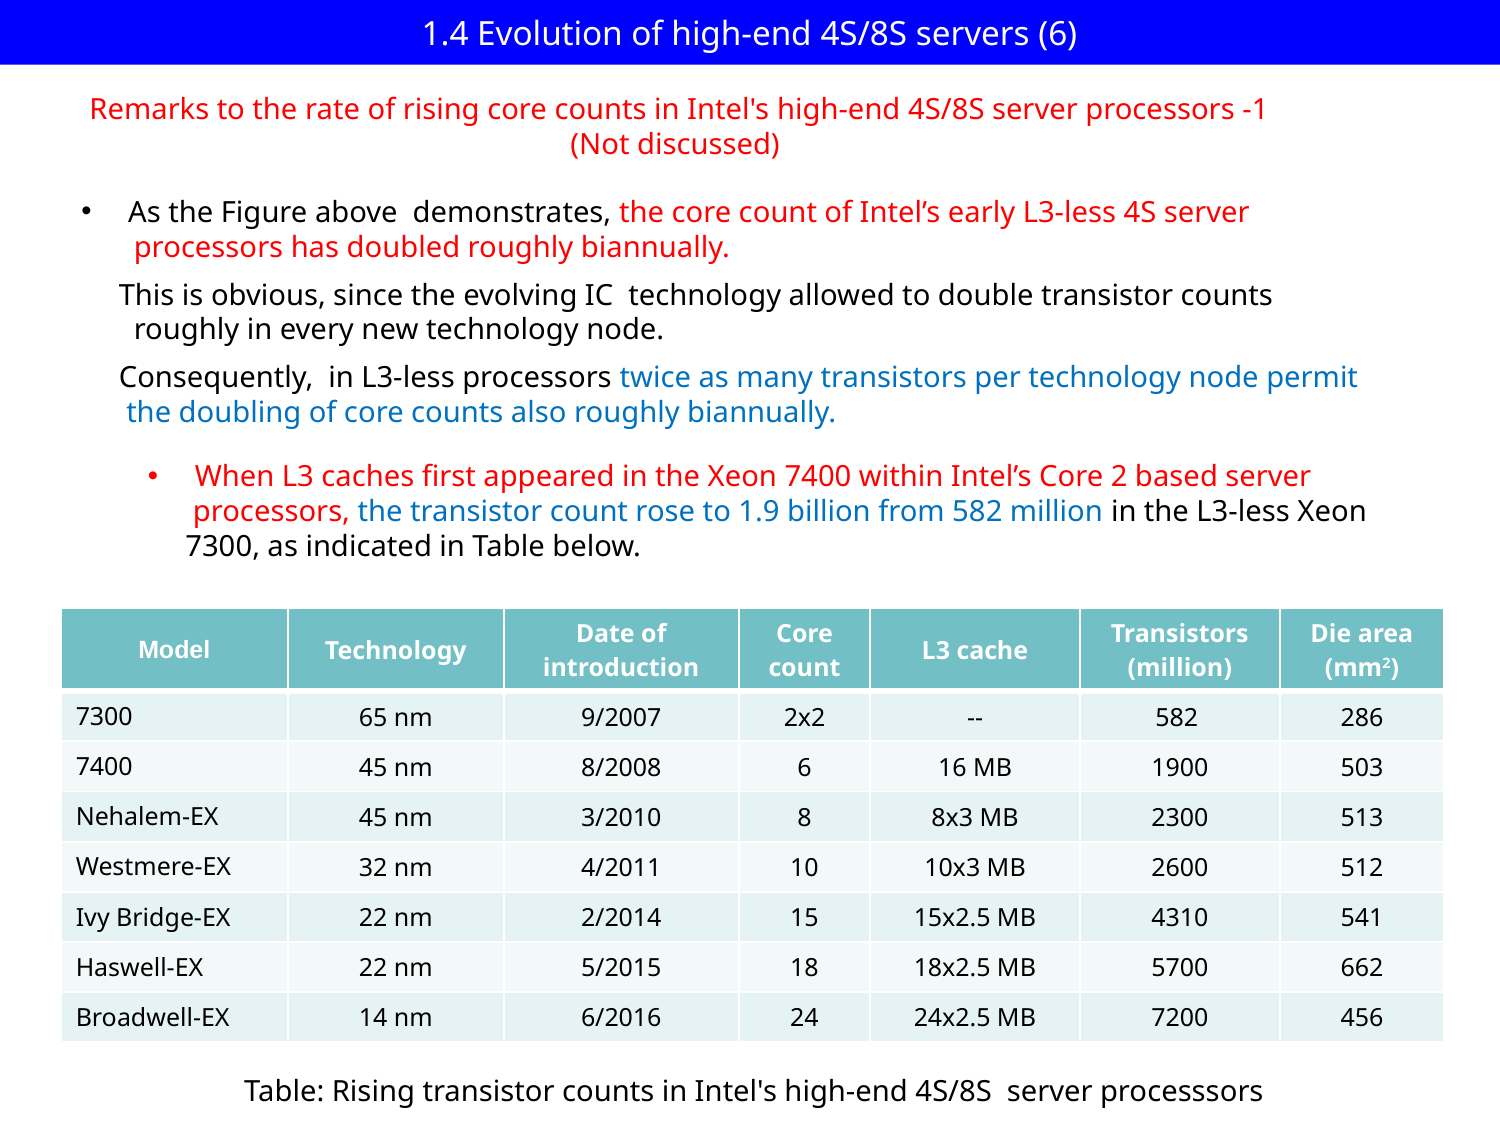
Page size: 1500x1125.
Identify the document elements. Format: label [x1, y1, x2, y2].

table_cell [871, 843, 1079, 891]
table_cell [1281, 742, 1443, 791]
text_box [66, 83, 1500, 436]
table_header [740, 609, 869, 688]
table_cell [289, 792, 503, 841]
table_cell [505, 694, 738, 740]
table_cell [1281, 943, 1443, 991]
table_header [505, 609, 738, 688]
table_cell [1081, 742, 1279, 791]
table_header [289, 609, 503, 688]
table_cell [62, 893, 287, 941]
table_cell [1081, 792, 1279, 841]
table_cell [62, 694, 287, 740]
table_cell [740, 694, 869, 740]
table_cell [1081, 694, 1279, 740]
table_cell [871, 893, 1079, 941]
table_cell [1281, 893, 1443, 941]
table_header [871, 609, 1079, 688]
table_cell [740, 742, 869, 791]
table_header [62, 609, 287, 688]
table_cell [289, 993, 503, 1041]
table_cell [740, 893, 869, 941]
table_cell [62, 742, 287, 791]
table_cell [1281, 843, 1443, 891]
text_box [133, 450, 1390, 570]
table_cell [740, 792, 869, 841]
table_cell [871, 943, 1079, 991]
table_cell [1081, 843, 1279, 891]
table_header [1281, 609, 1443, 688]
table_cell [871, 993, 1079, 1041]
table_cell [505, 993, 738, 1041]
table_cell [1281, 993, 1443, 1041]
table_cell [1081, 993, 1279, 1041]
table_cell [505, 843, 738, 891]
table_cell [289, 893, 503, 941]
table_cell [740, 993, 869, 1041]
table_cell [62, 792, 287, 841]
table_cell [505, 792, 738, 841]
table_cell [62, 993, 287, 1041]
title [0, 0, 1500, 65]
table_cell [1081, 943, 1279, 991]
table_cell [1281, 792, 1443, 841]
table_cell [871, 742, 1079, 791]
table_cell [289, 694, 503, 740]
table_cell [289, 843, 503, 891]
table_cell [289, 742, 503, 791]
table_cell [505, 893, 738, 941]
table_header [1081, 609, 1279, 688]
table_cell [740, 843, 869, 891]
table_cell [289, 943, 503, 991]
table_cell [62, 943, 287, 991]
table_cell [505, 943, 738, 991]
table_cell [505, 742, 738, 791]
table_cell [1081, 893, 1279, 941]
table_cell [871, 792, 1079, 841]
table_cell [1281, 694, 1443, 740]
table_cell [62, 843, 287, 891]
table_cell [740, 943, 869, 991]
table_cell [871, 694, 1079, 740]
text_box [229, 1064, 1280, 1115]
